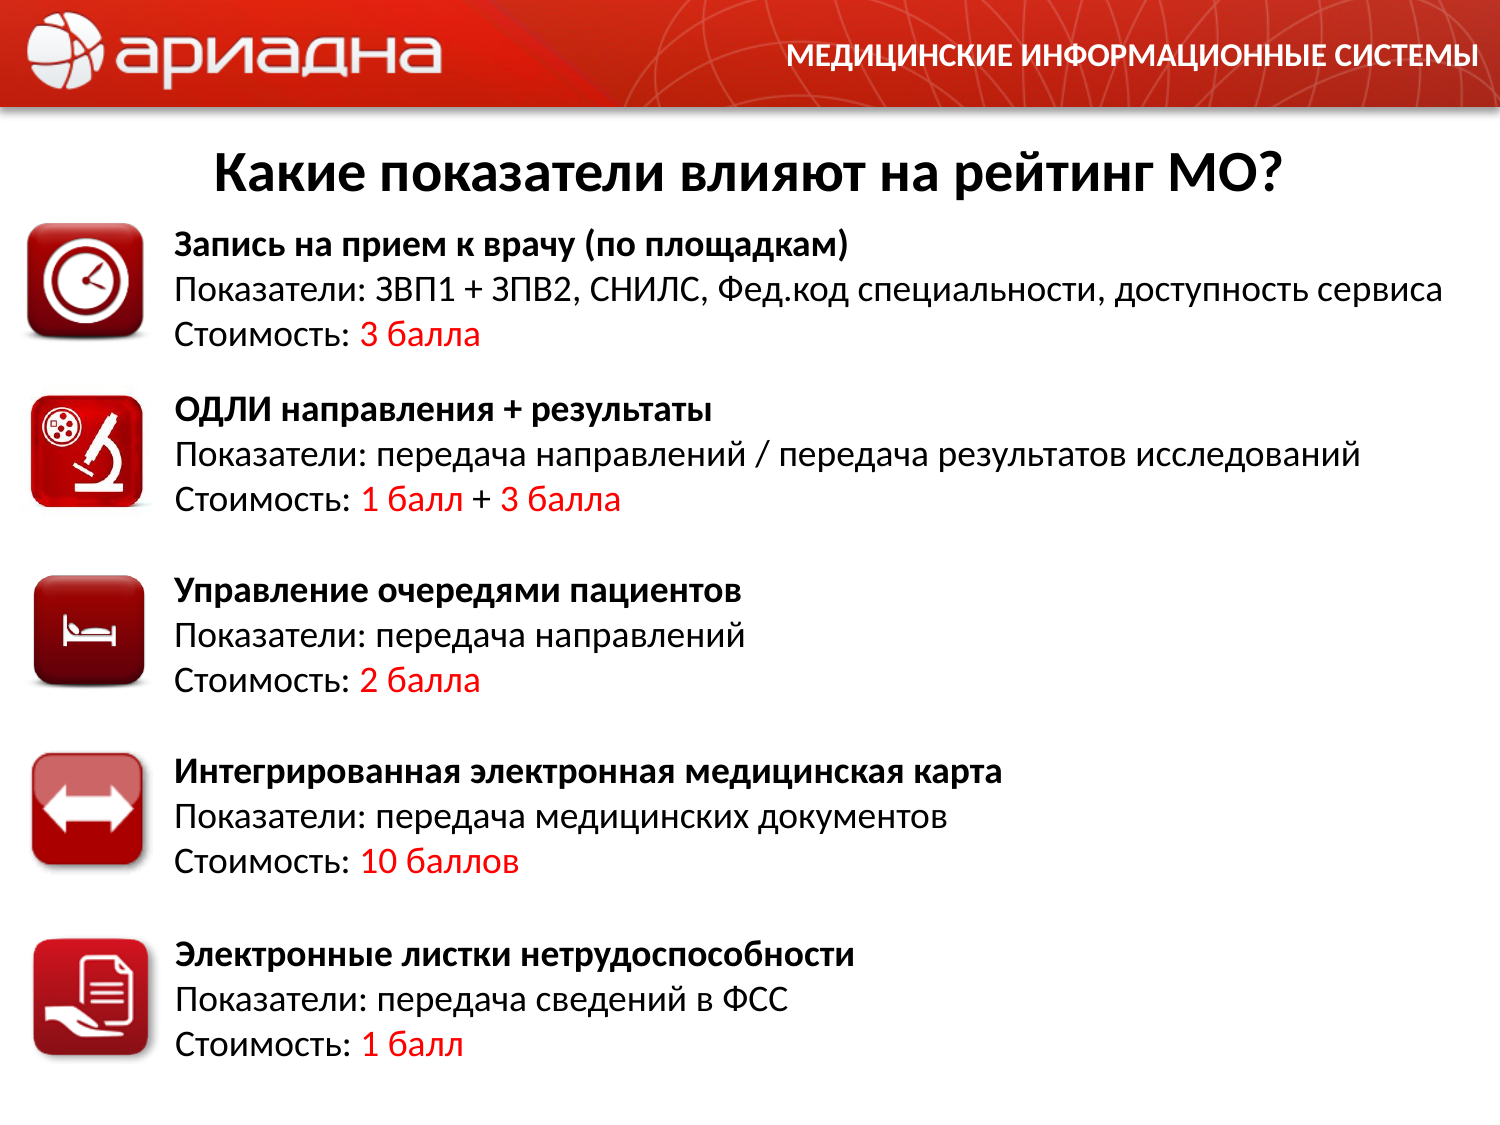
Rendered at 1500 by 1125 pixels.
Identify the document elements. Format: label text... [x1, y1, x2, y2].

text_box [8, 552, 1483, 715]
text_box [1, 199, 1483, 368]
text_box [31, 921, 1484, 1074]
text_box Какие показатели влияют на рейтинг МО? [199, 125, 1300, 197]
picture [0, 0, 1500, 107]
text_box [18, 376, 1484, 529]
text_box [29, 738, 1483, 891]
